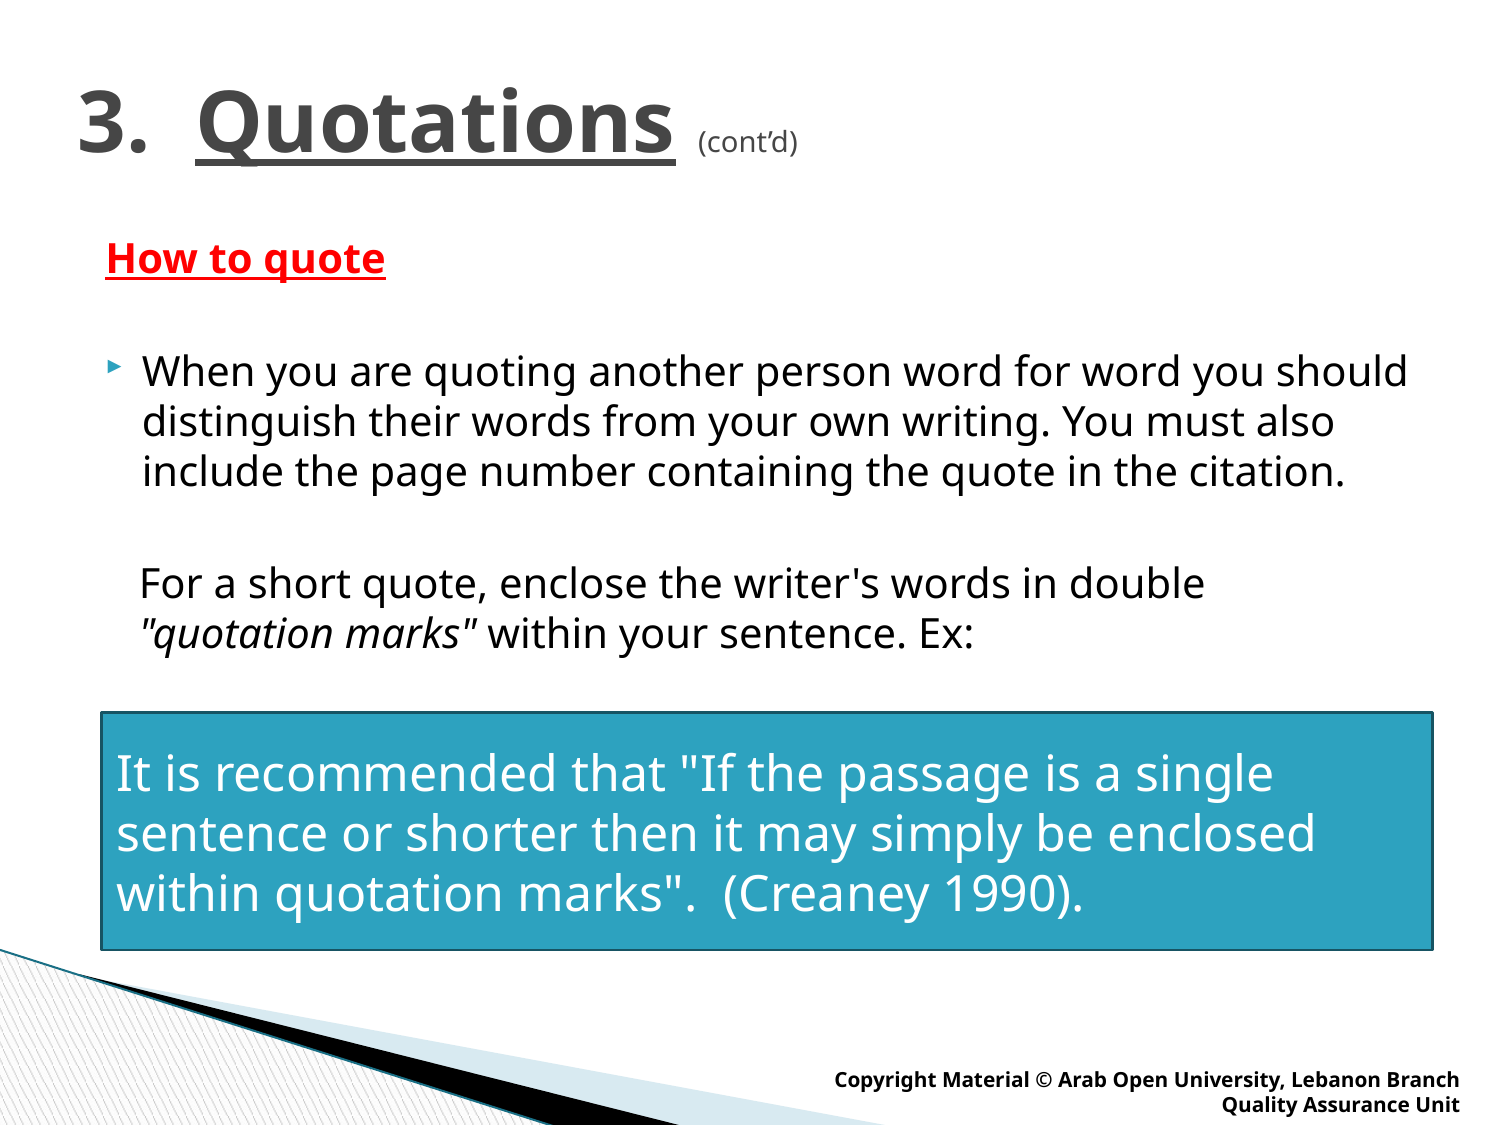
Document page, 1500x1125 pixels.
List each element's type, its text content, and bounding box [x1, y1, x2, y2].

text_box Copyright Material © Arab Open University, Lebanon Branch Quality Assurance Unit [703, 1059, 1475, 1124]
text_box It is recommended that "If the passage is a single sentence or shorter then it may simply be enclosed within quotation marks". (Creaney 1990). [100, 711, 1434, 951]
title 3. Quotations (cont’d) [62, 24, 1413, 213]
list How to quote When you are quoting another person word for word you should distinguish their words from your own writing. You must also include the page number containing the quote in the citation. For a short quote, enclose the writer's words in double "quotation marks" within your sentence. Ex: [75, 224, 1425, 688]
